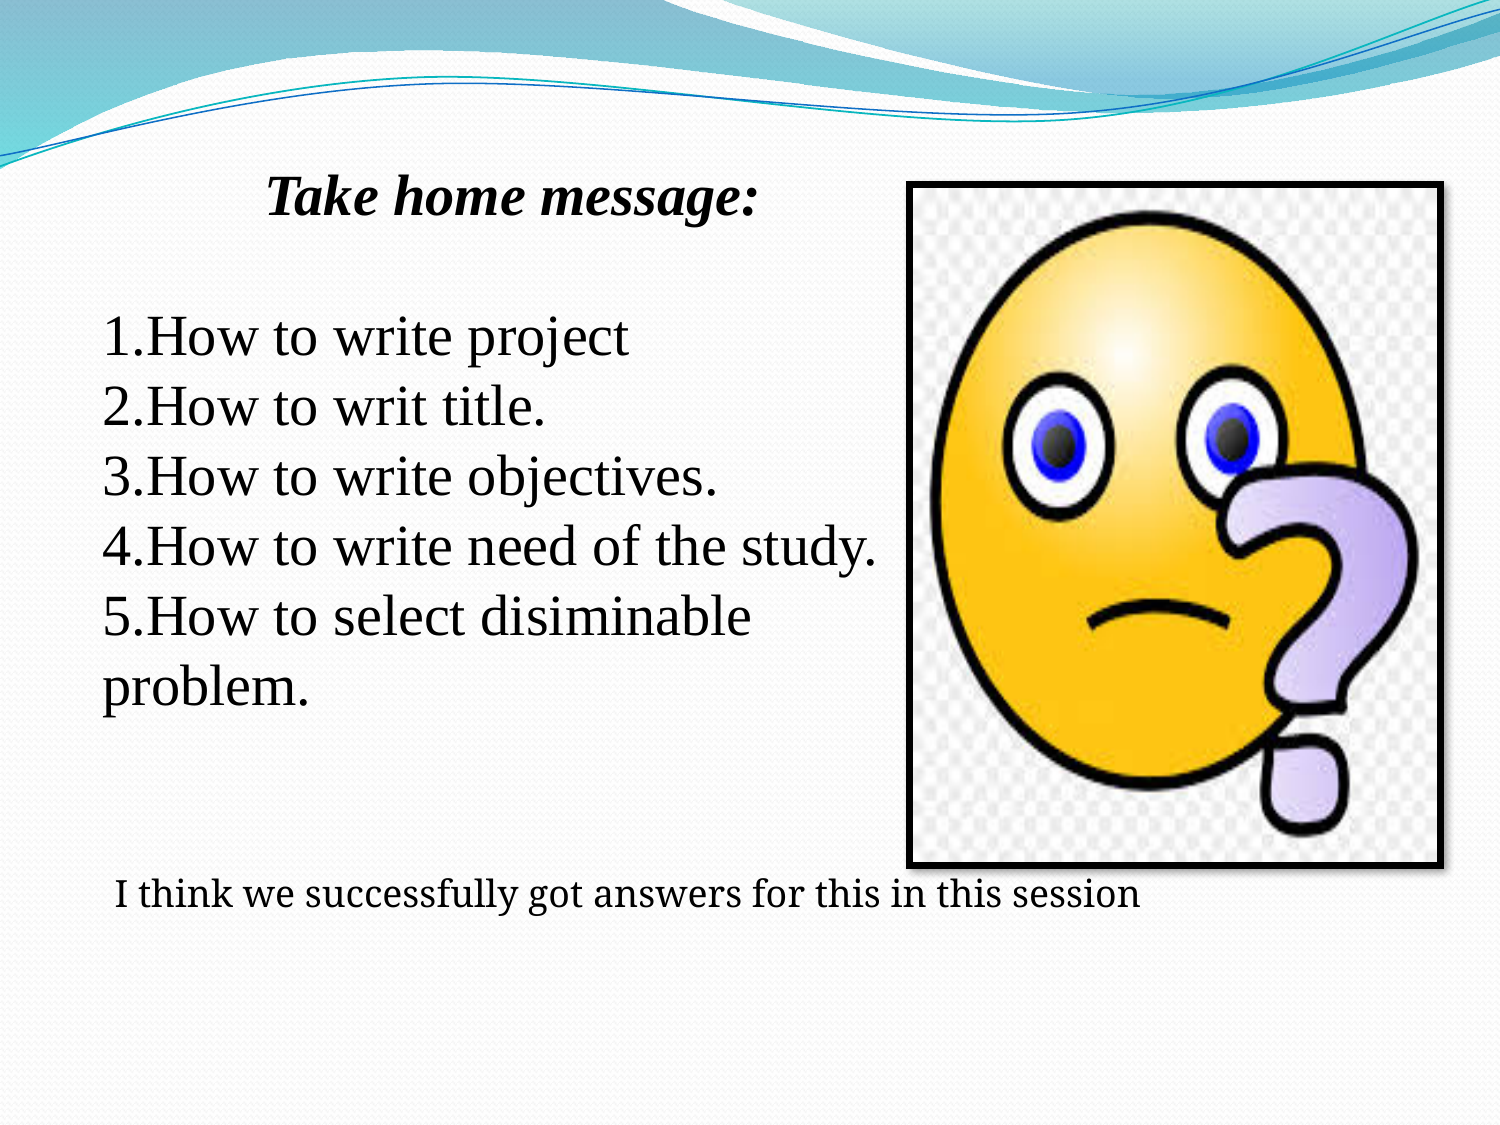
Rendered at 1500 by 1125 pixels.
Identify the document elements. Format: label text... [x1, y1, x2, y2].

text_box I think we successfully got answers for this in this session [99, 862, 1363, 923]
text_box Take home message: 1.How to write project 2.How to writ title. 3.How to write objectives. 4.How to write need of the study. 5.How to select disiminable problem. [87, 149, 938, 725]
picture [912, 187, 1438, 863]
